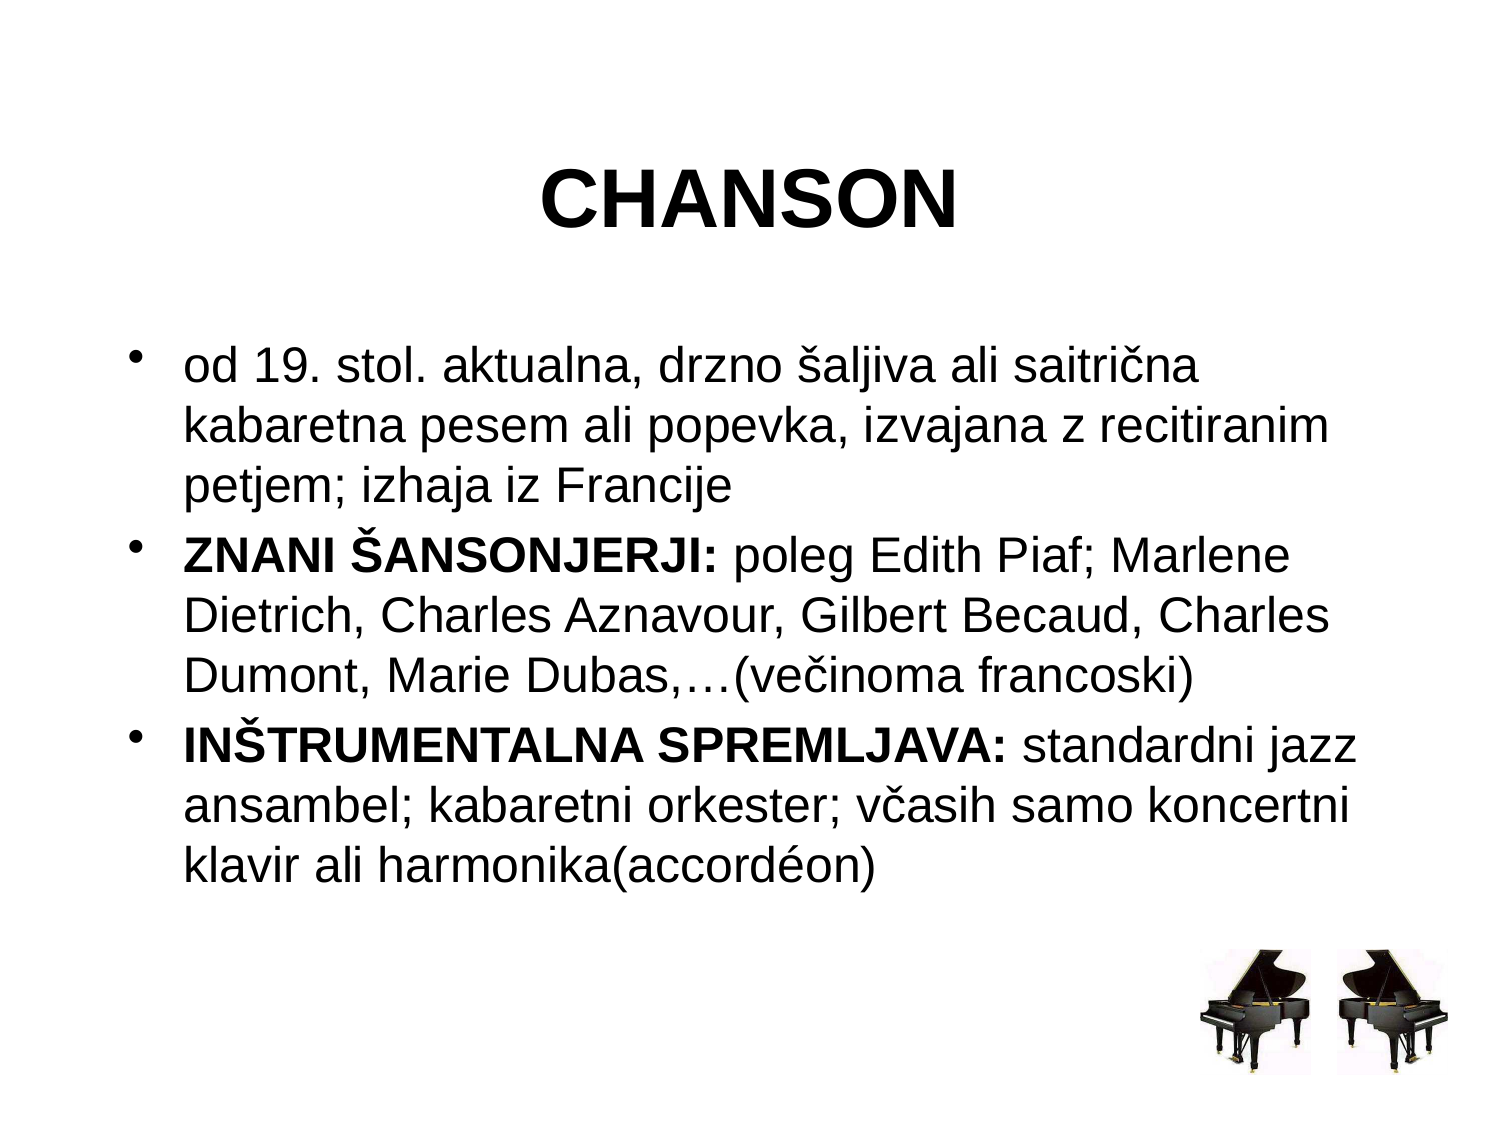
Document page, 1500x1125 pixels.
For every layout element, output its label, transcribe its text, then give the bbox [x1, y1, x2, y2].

list od 19. stol. aktualna, drzno šaljiva ali saitrična kabaretna pesem ali popevka, izvajana z recitiranim petjem; izhaja iz Francije ZNANI ŠANSONJERJI: poleg Edith Piaf; Marlene Dietrich, Charles Aznavour, Gilbert Becaud, Charles Dumont, Marie Dubas,…(večinoma francoski) INŠTRUMENTALNA SPREMLJAVA: standardni jazz ansambel; kabaretni orkester; včasih samo koncertni klavir ali harmonika(accordéon) [112, 324, 1388, 1000]
title CHANSON [112, 99, 1388, 288]
picture [1199, 949, 1311, 1076]
picture [1337, 949, 1448, 1076]
